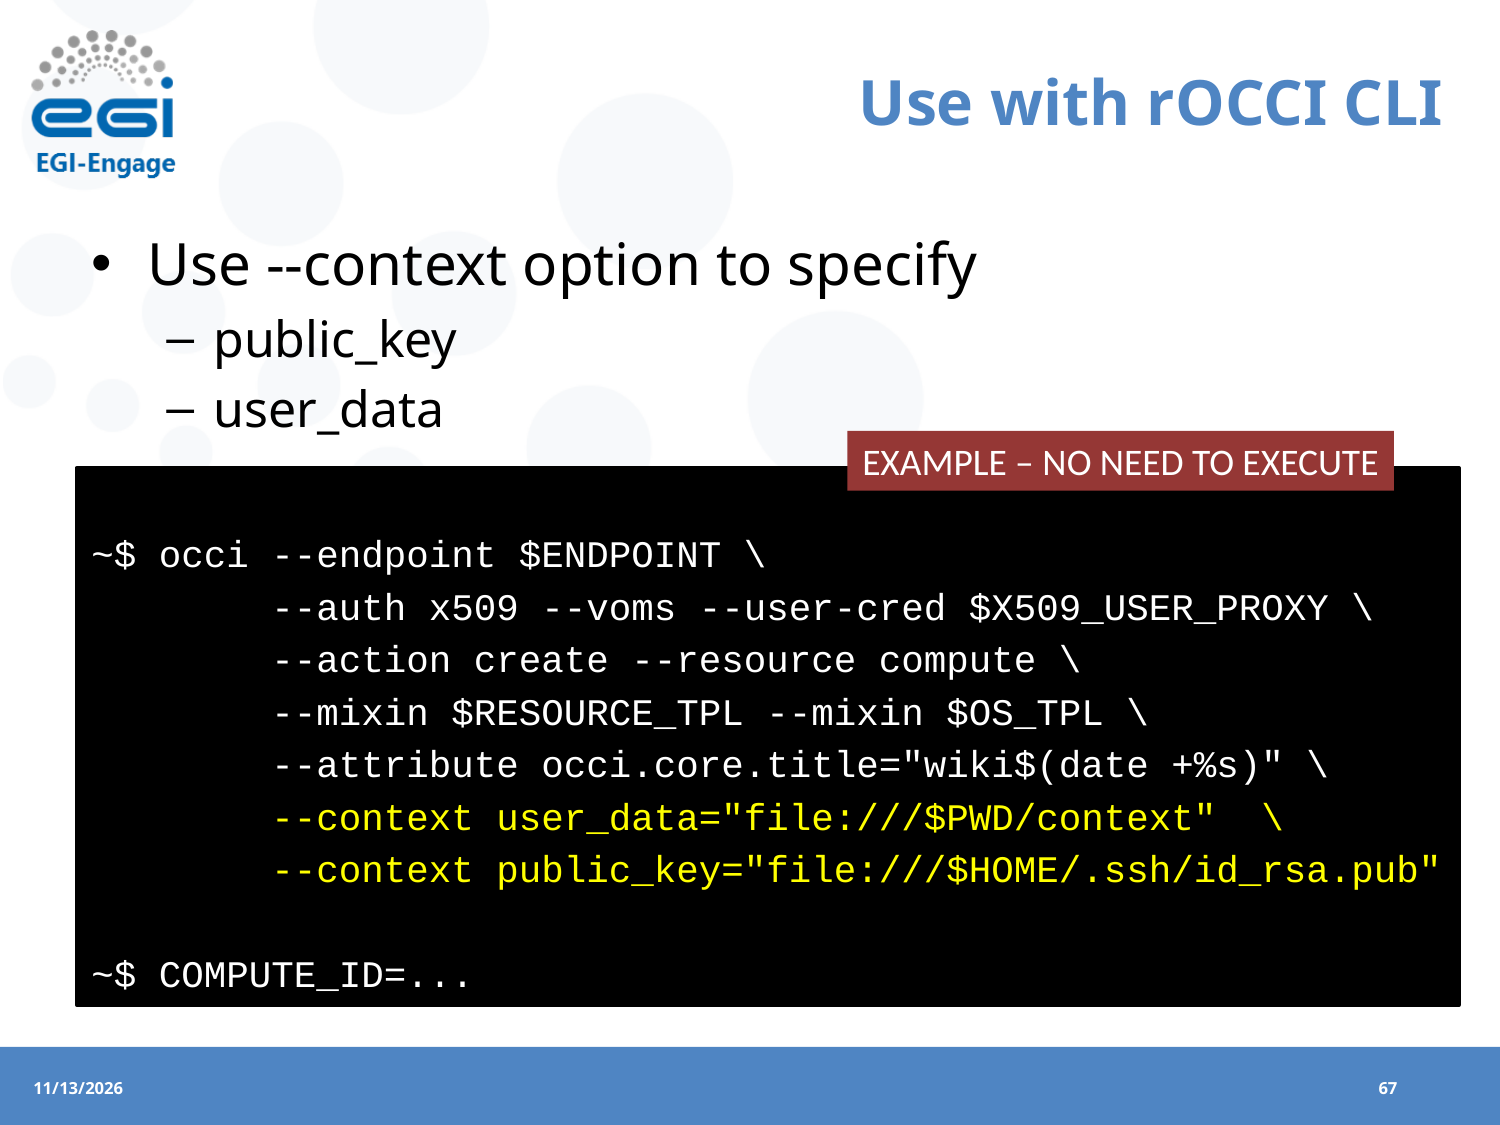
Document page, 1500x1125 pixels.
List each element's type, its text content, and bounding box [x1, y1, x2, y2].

picture [3, 0, 1076, 772]
text_box Use --context option to specify public_key user_data [76, 220, 1459, 480]
list ~$ occi --endpoint $ENDPOINT \ --auth x509 --voms --user-cred $X509_USER_PROXY \ --action create --resource compute \ --mixin $RESOURCE_TPL --mixin $OS_TPL \ --attribute occi.core.title="wiki$(date +%s)" \ --context user_data="file:///$PWD/context" \ --context public_key="file:///$HOME/.ssh/id_rsa.pub" ~$ COMPUTE_ID=... [75, 466, 1461, 1007]
title Use with rOCCI CLI [253, 30, 1459, 171]
text_box EXAMPLE – NO NEED TO EXECUTE [847, 430, 1394, 491]
